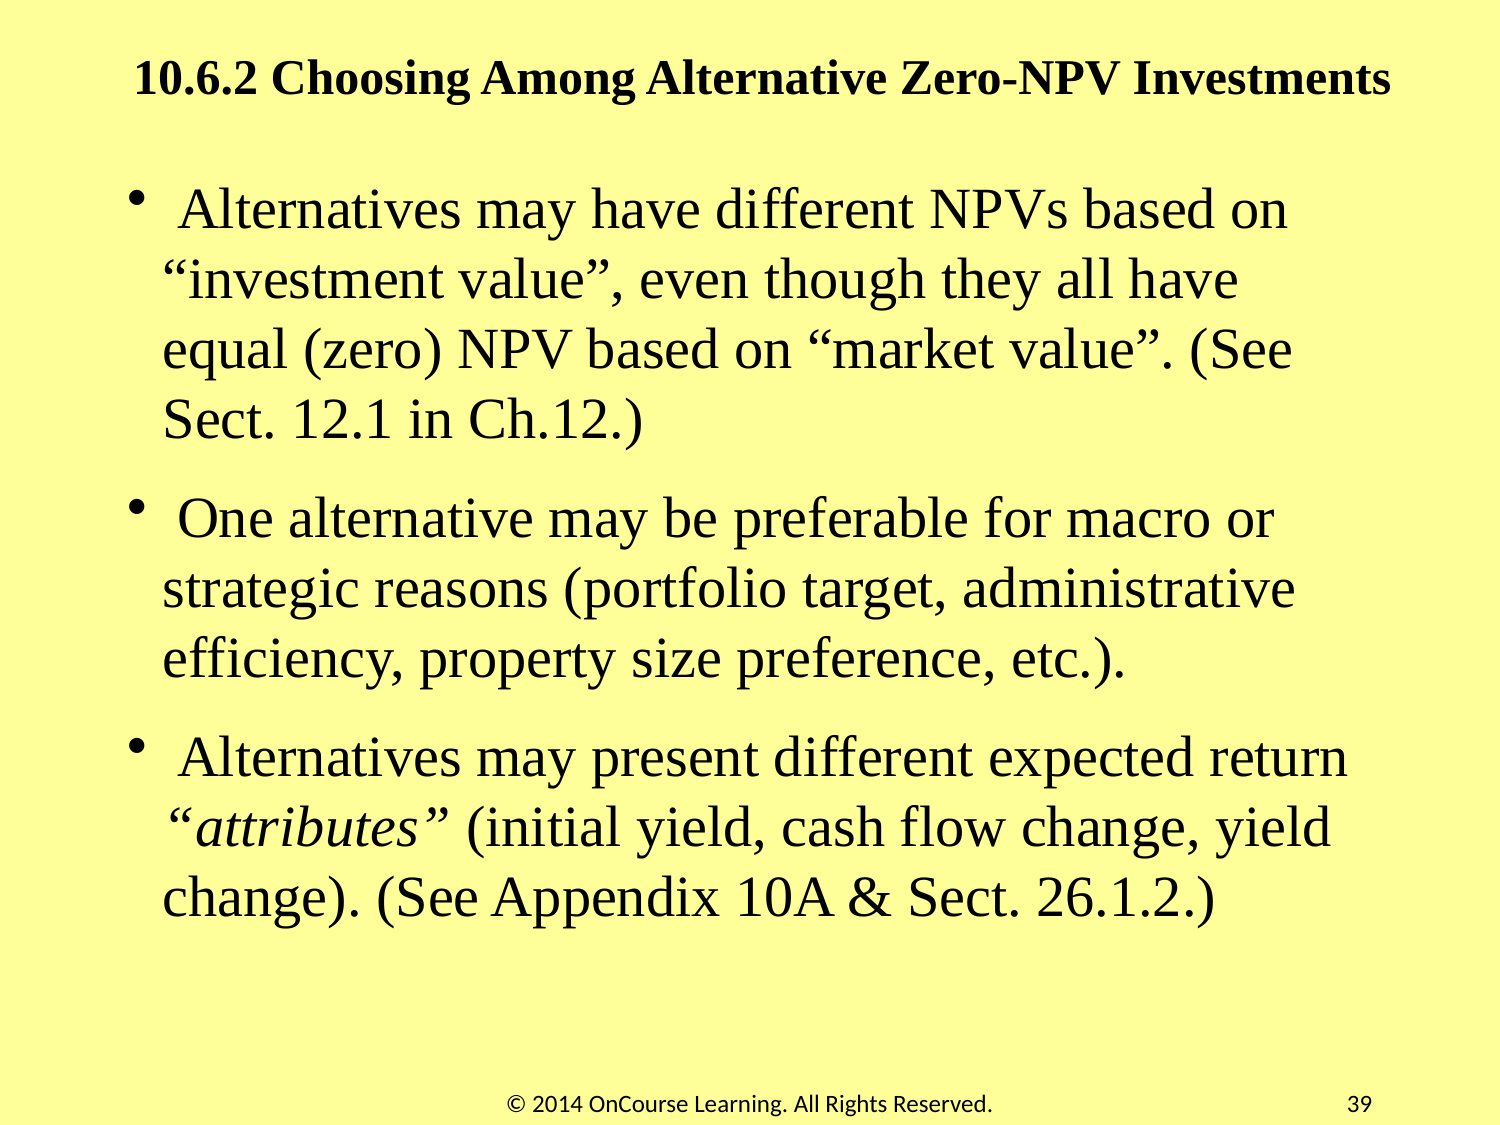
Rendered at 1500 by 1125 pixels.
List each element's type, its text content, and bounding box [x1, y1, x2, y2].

text_box 10.6.2 Choosing Among Alternative Zero-NPV Investments [112, 37, 1413, 113]
slide_number 39 [1200, 1050, 1388, 1125]
text_box Alternatives may have different NPVs based on “investment value”, even though they all have equal (zero) NPV based on “market value”. (See Sect. 12.1 in Ch.12.) One alternative may be preferable for macro or strategic reasons (portfolio target, administrative efficiency, property size preference, etc.). Alternatives may present different expected return “attributes” (initial yield, cash flow change, yield change). (See Appendix 10A & Sect. 26.1.2.) [112, 162, 1388, 936]
footer © 2014 OnCourse Learning. All Rights Reserved. [300, 1050, 1200, 1125]
